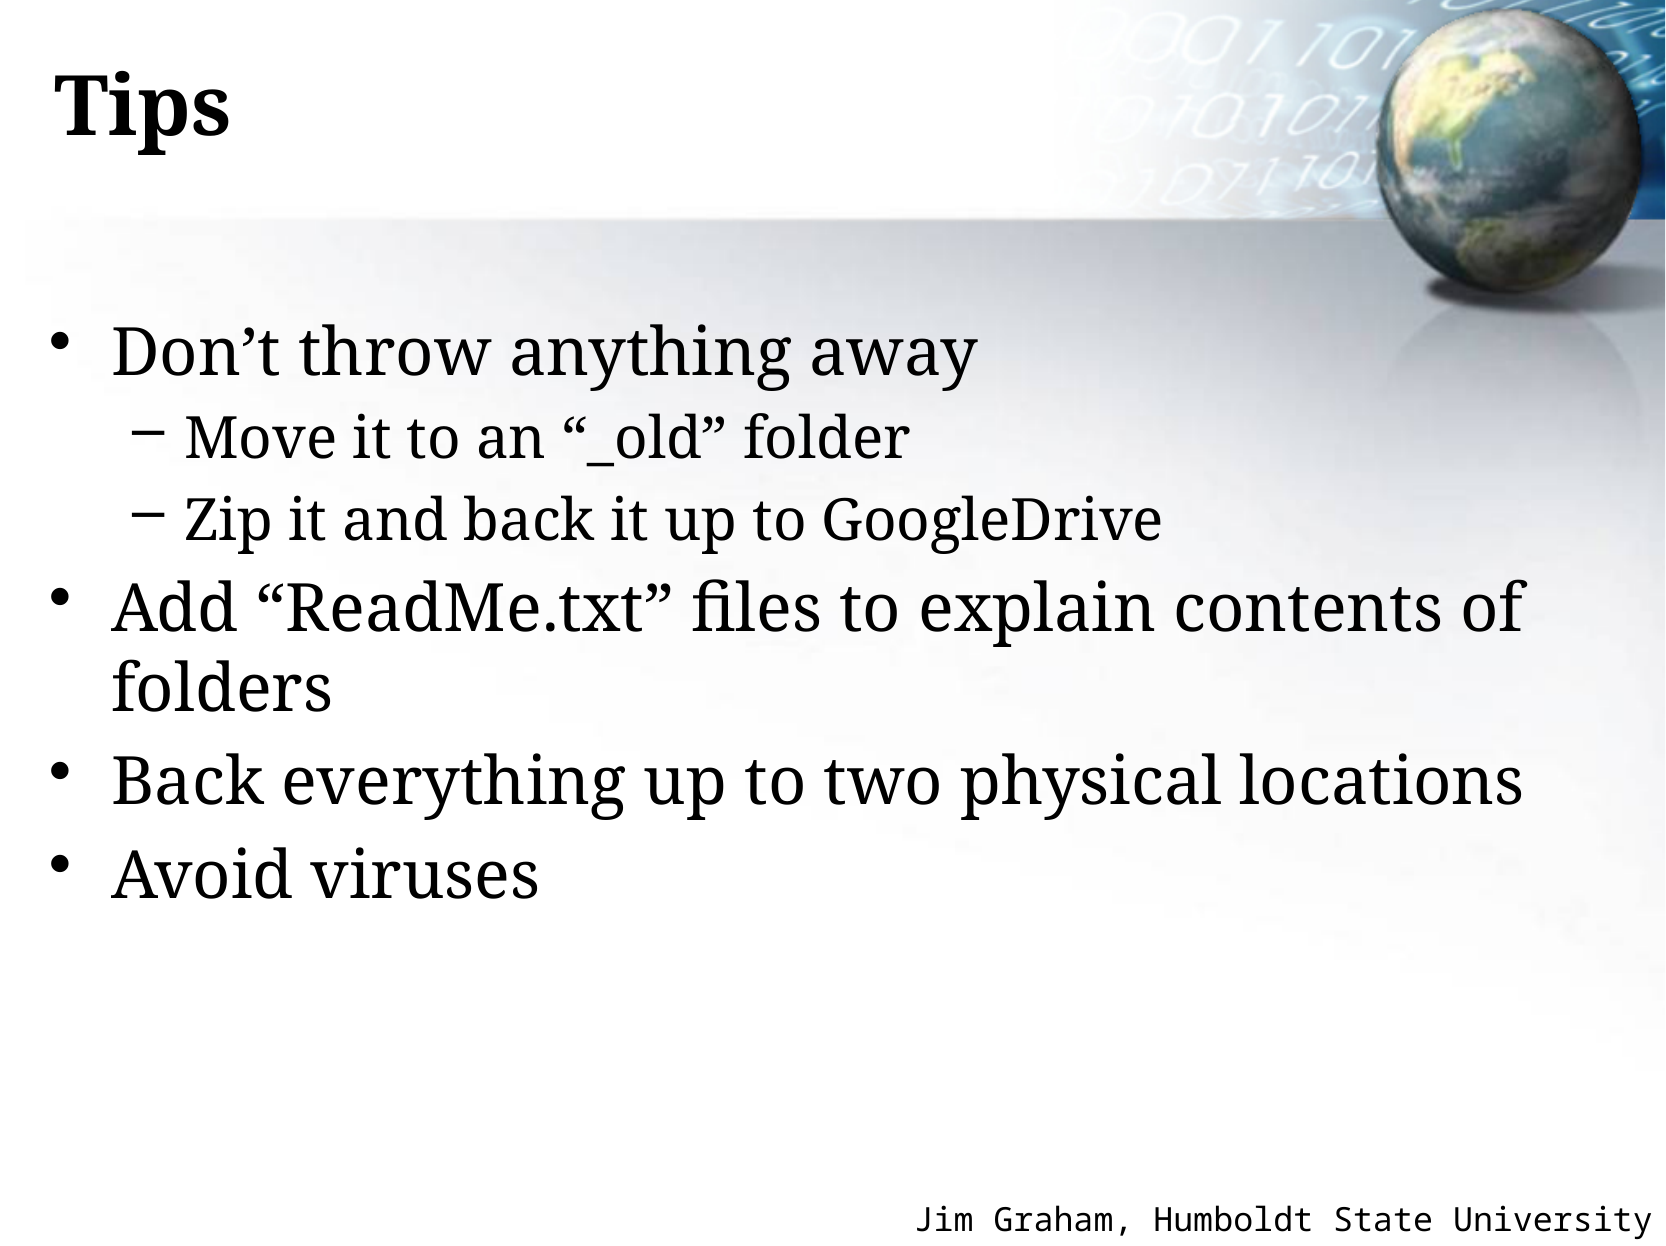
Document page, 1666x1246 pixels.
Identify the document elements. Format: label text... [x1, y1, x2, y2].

title Tips [37, 24, 1375, 179]
picture [0, 0, 1666, 1246]
list Don’t throw anything away Move it to an “_old” folder Zip it and back it up to GoogleDrive Add “ReadMe.txt” files to explain contents of folders Back everything up to two physical locations Avoid viruses [32, 300, 1633, 1100]
